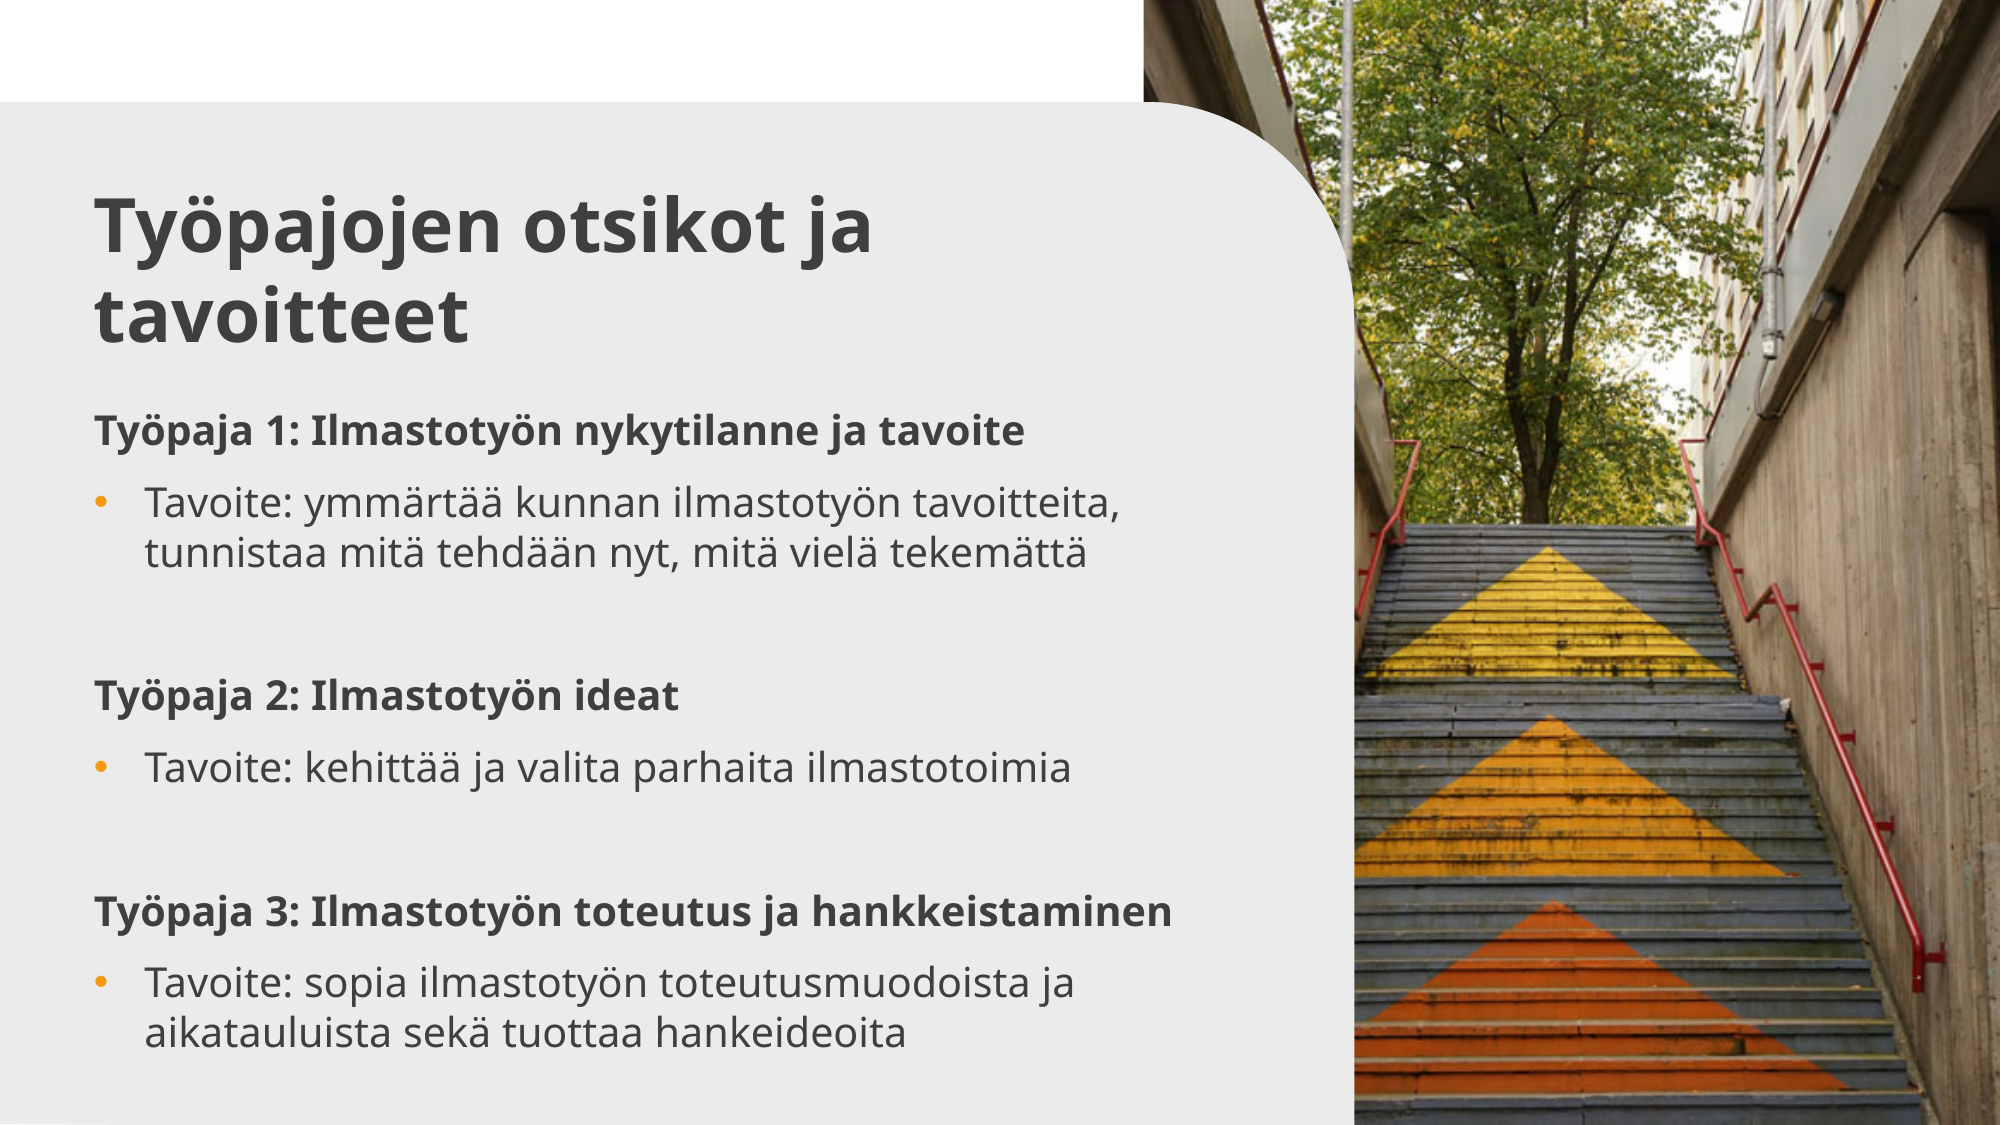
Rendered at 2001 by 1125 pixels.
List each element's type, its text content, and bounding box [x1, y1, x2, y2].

picture [1143, 0, 2000, 1125]
list Työpaja 1: Ilmastotyön nykytilanne ja tavoite Tavoite: ymmärtää kunnan ilmastotyön tavoitteita, tunnistaa mitä tehdään nyt, mitä vielä tekemättä Työpaja 2: Ilmastotyön ideat Tavoite: kehittää ja valita parhaita ilmastotoimia Työpaja 3: Ilmastotyön toteutus ja hankkeistaminen Tavoite: sopia ilmastotyön toteutusmuodoista ja aikatauluista sekä tuottaa hankeideoita [78, 397, 1138, 1083]
title Työpajojen otsikot ja tavoitteet [78, 149, 1138, 386]
